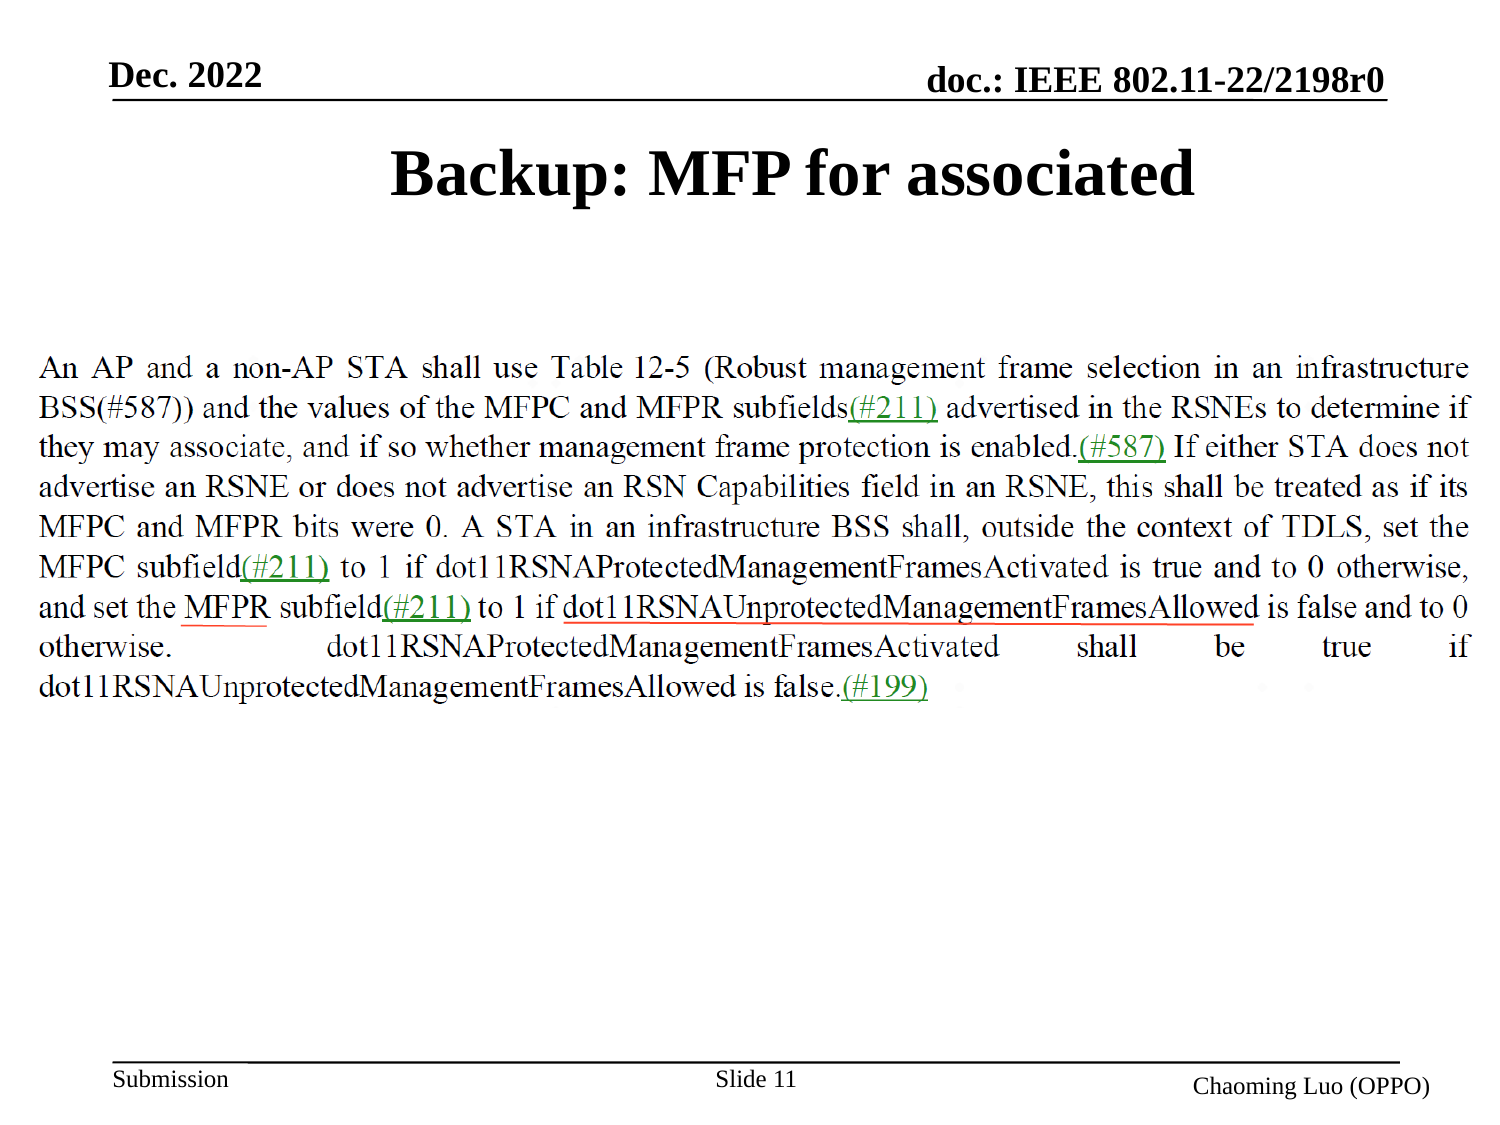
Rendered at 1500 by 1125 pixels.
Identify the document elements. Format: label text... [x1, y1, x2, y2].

slide_number Slide 11 [712, 1061, 800, 1093]
picture [32, 349, 1481, 708]
text_box Chaoming Luo (OPPO) [1178, 1062, 1446, 1107]
title Backup: MFP for associated [112, 112, 1475, 225]
